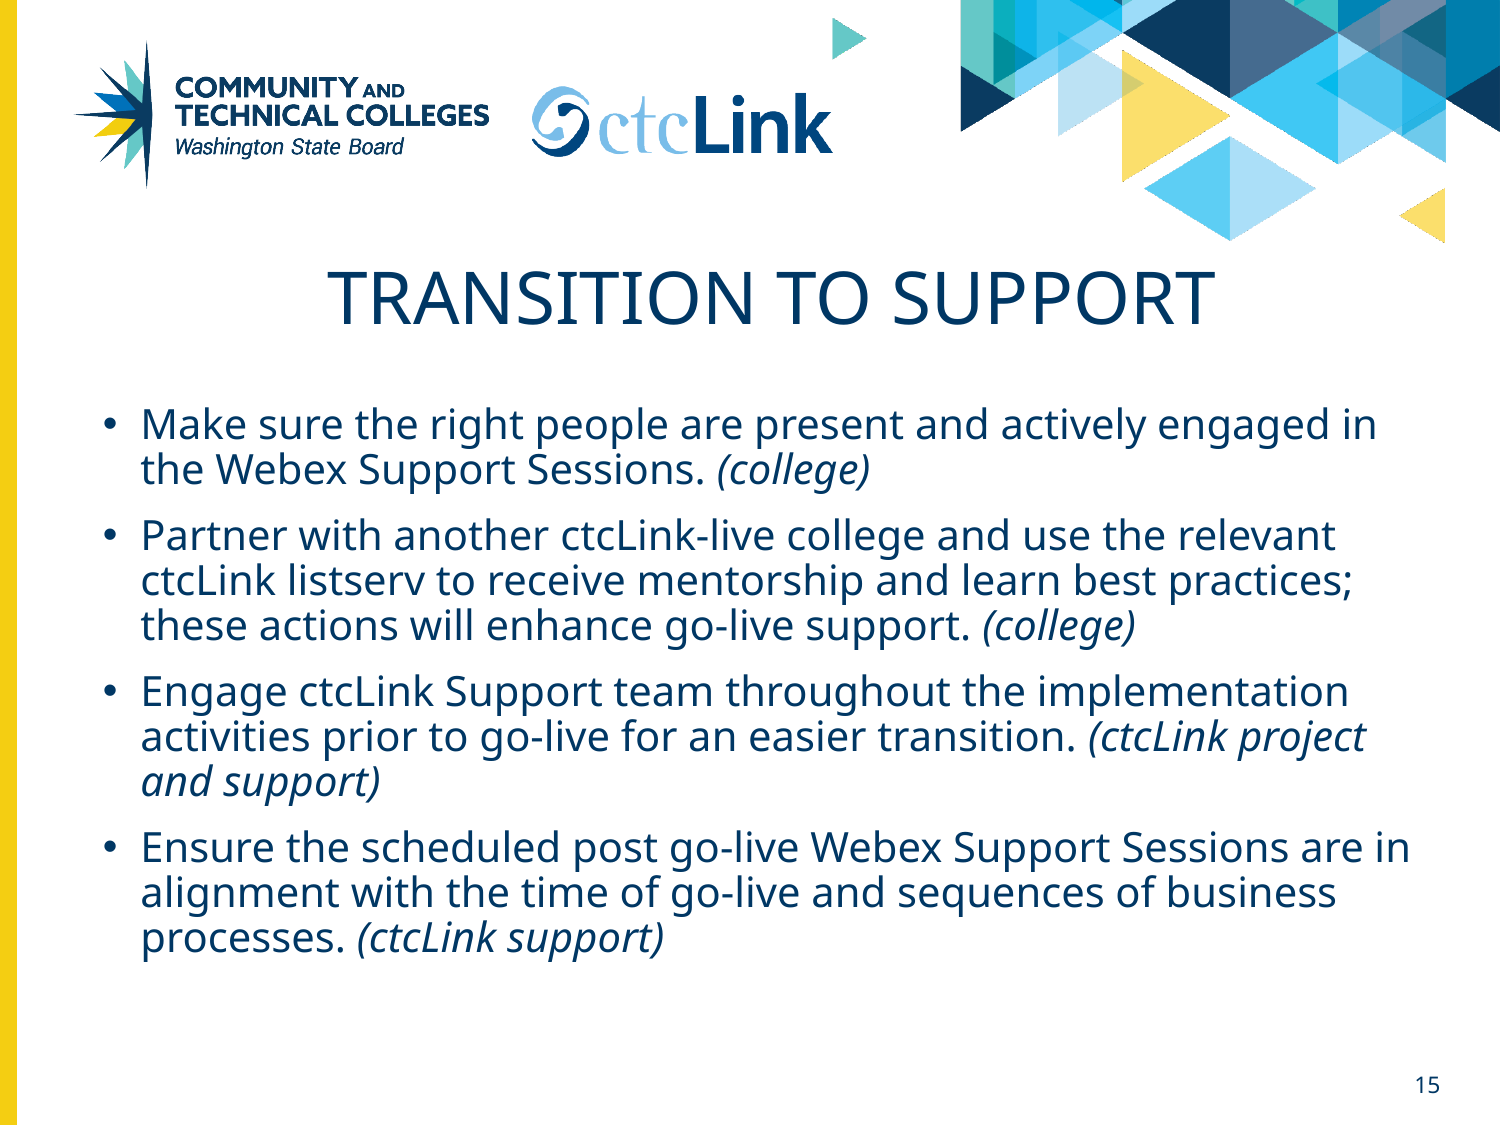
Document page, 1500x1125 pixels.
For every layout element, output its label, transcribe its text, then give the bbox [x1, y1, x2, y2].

title Transition to Support [88, 254, 1456, 385]
picture [17, 0, 1500, 243]
slide_number 15 [1378, 1063, 1456, 1103]
list Make sure the right people are present and actively engaged in the Webex Support Sessions. (college) Partner with another ctcLink-live college and use the relevant ctcLink listserv to receive mentorship and learn best practices; these actions will enhance go-live support. (college) Engage ctcLink Support team throughout the implementation activities prior to go-live for an easier transition. (ctcLink project and support) Ensure the scheduled post go-live Webex Support Sessions are in alignment with the time of go-live and sequences of business processes. (ctcLink support) [88, 396, 1456, 1013]
